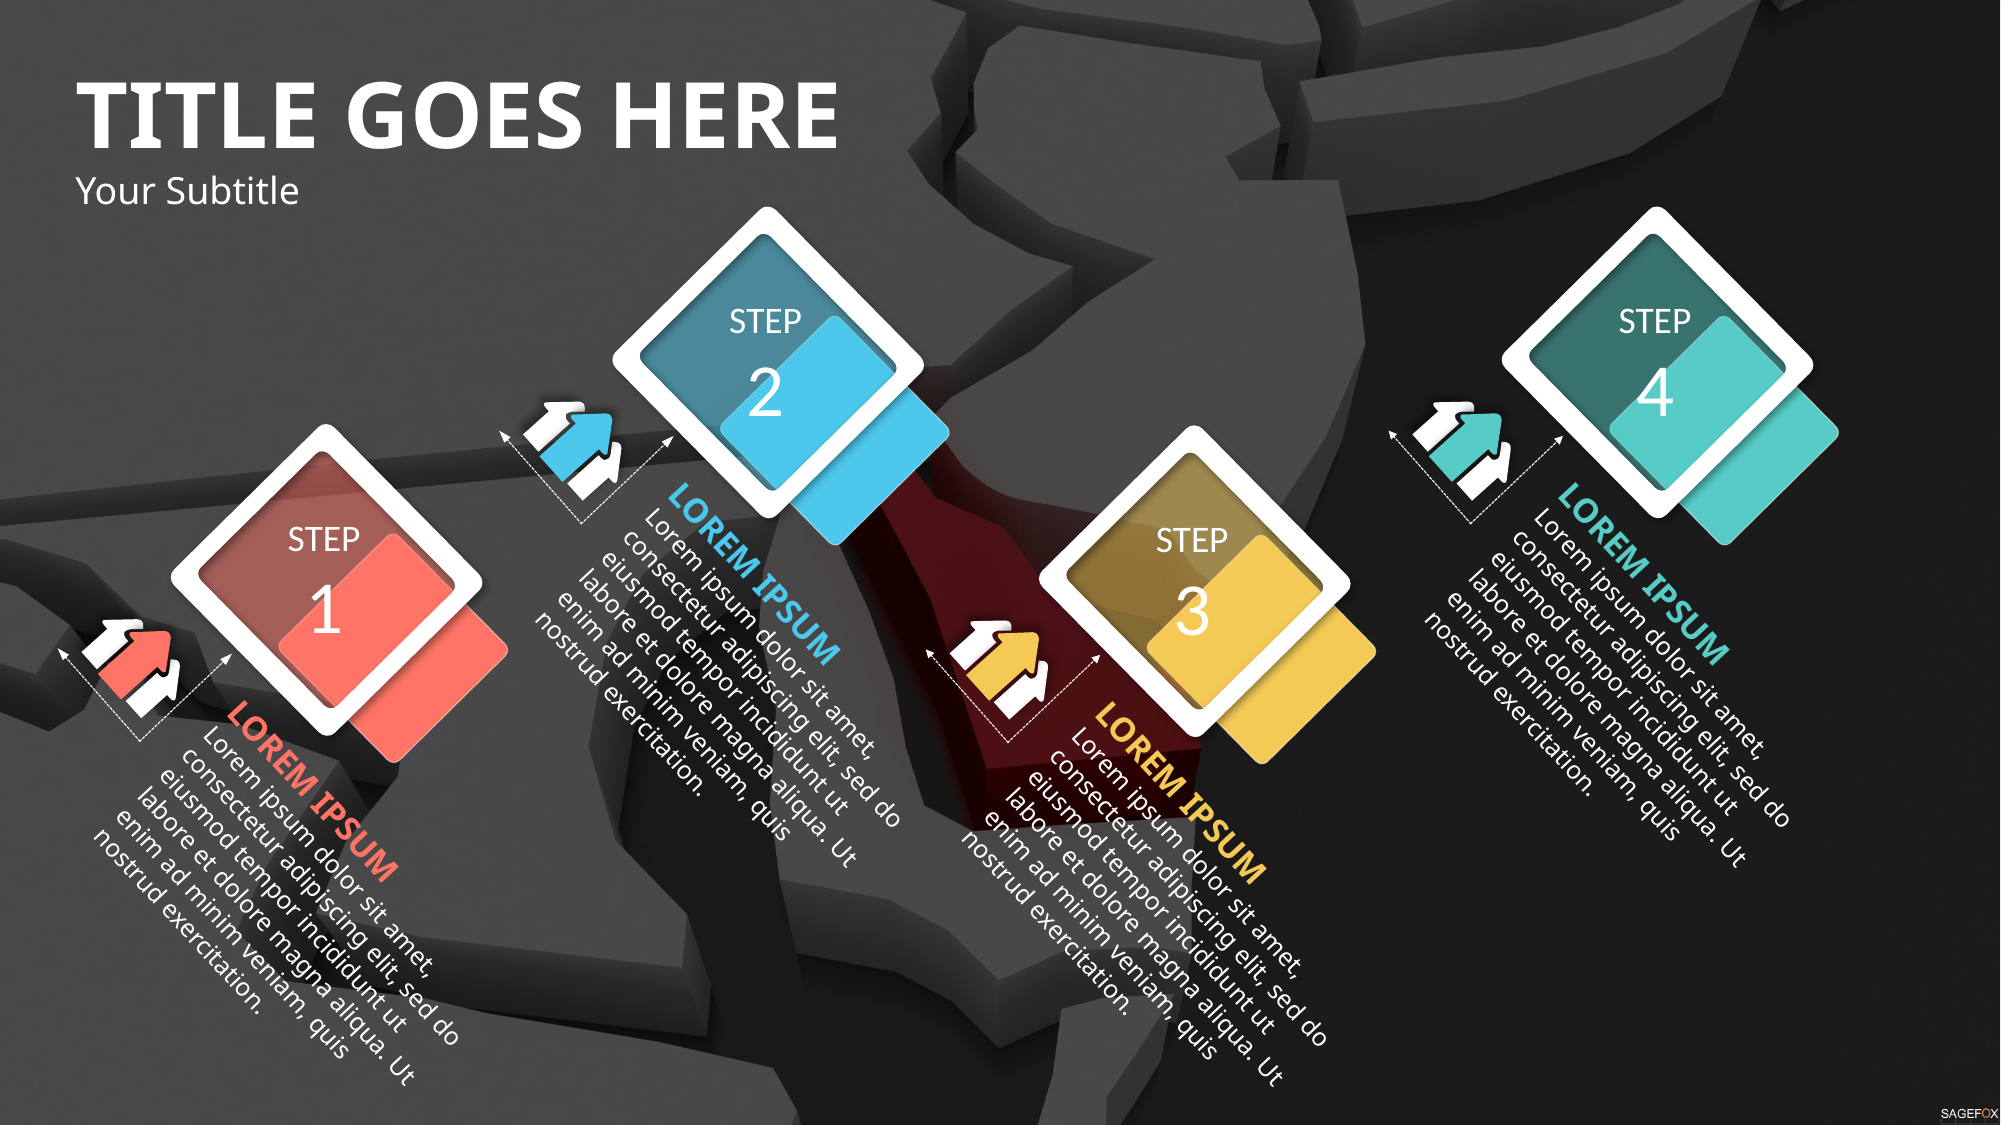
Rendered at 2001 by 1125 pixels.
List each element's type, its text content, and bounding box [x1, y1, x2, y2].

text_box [1082, 466, 1308, 696]
text_box LOREM IPSUM Lorem ipsum dolor sit amet, consectetur adipiscing elit, sed do eiusmod tempor incididunt ut labore et dolore magna aliqua. Ut enim ad minim veniam, quis nostrud exercitation. [519, 477, 992, 947]
text_box [1222, 611, 1377, 765]
text_box TITLE GOES HERE Your Subtitle [60, 49, 1036, 220]
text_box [499, 387, 674, 525]
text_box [655, 247, 892, 487]
text_box LOREM IPSUM Lorem ipsum dolor sit amet, consectetur adipiscing elit, sed do eiusmod tempor incididunt ut labore et dolore magna aliqua. Ut enim ad minim veniam, quis nostrud exercitation. [1408, 477, 1881, 947]
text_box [1388, 387, 1563, 525]
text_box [214, 465, 440, 695]
text_box LOREM IPSUM Lorem ipsum dolor sit amet, consectetur adipiscing elit, sed do eiusmod tempor incididunt ut labore et dolore magna aliqua. Ut enim ad minim veniam, quis nostrud exercitation. [946, 696, 1419, 1125]
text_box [1545, 247, 1771, 477]
text_box [354, 611, 509, 764]
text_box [57, 604, 233, 742]
picture [0, 0, 2001, 1125]
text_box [925, 606, 1101, 743]
text_box [1685, 393, 1840, 546]
text_box LOREM IPSUM Lorem ipsum dolor sit amet, consectetur adipiscing elit, sed do eiusmod tempor incididunt ut labore et dolore magna aliqua. Ut enim ad minim veniam, quis nostrud exercitation. [78, 695, 550, 1125]
text_box [795, 392, 951, 546]
